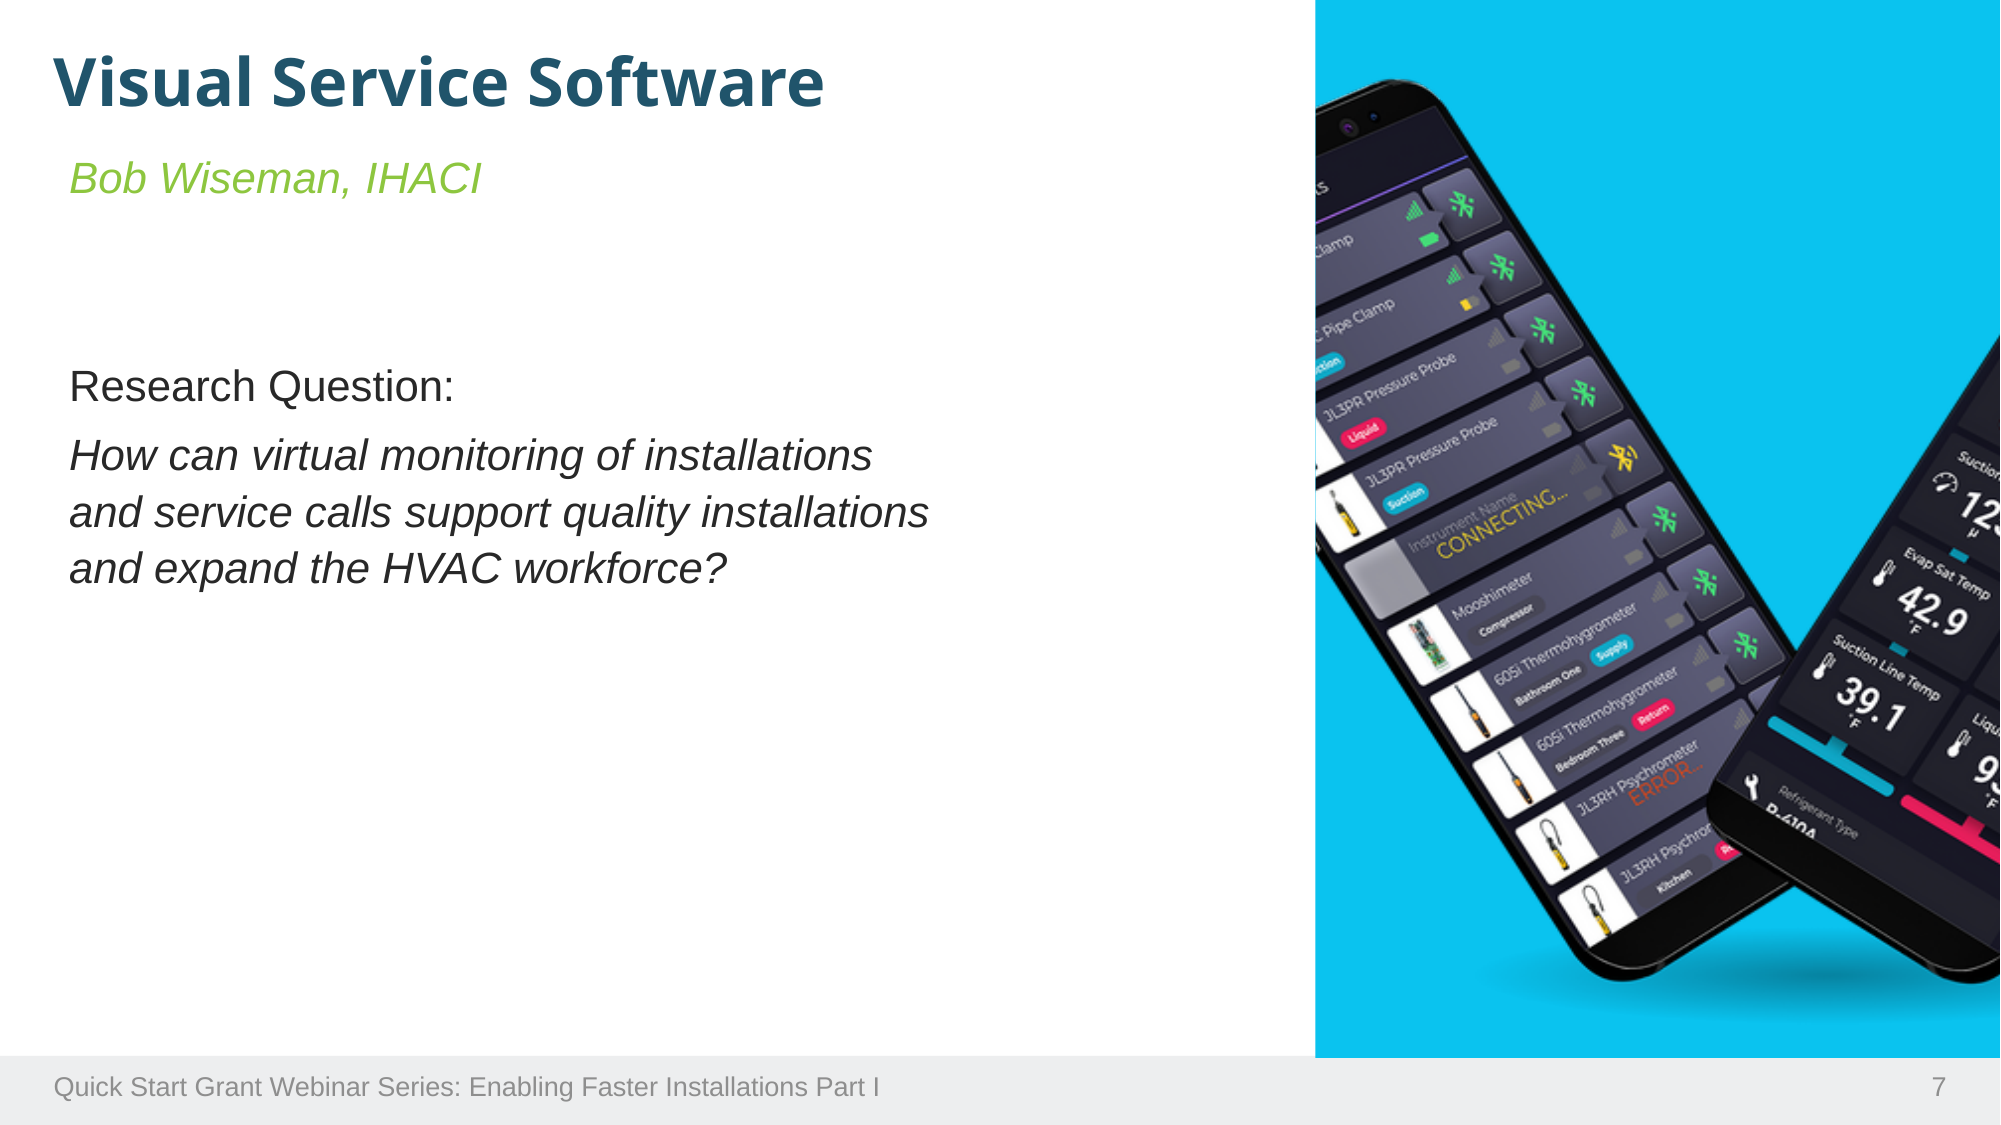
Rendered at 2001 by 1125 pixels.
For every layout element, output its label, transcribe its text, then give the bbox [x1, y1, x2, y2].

title Visual Service Software [38, 41, 949, 236]
picture [1315, 79, 2000, 982]
list Bob Wiseman, IHACI Research Question: How can virtual monitoring of installations and service calls support quality installations and expand the HVAC workforce? [54, 138, 965, 755]
text_box [1314, 0, 2000, 1059]
slide_number 7 [1840, 1056, 1962, 1116]
footer Quick Start Grant Webinar Series: Enabling Faster Installations Part I [38, 1056, 1822, 1116]
